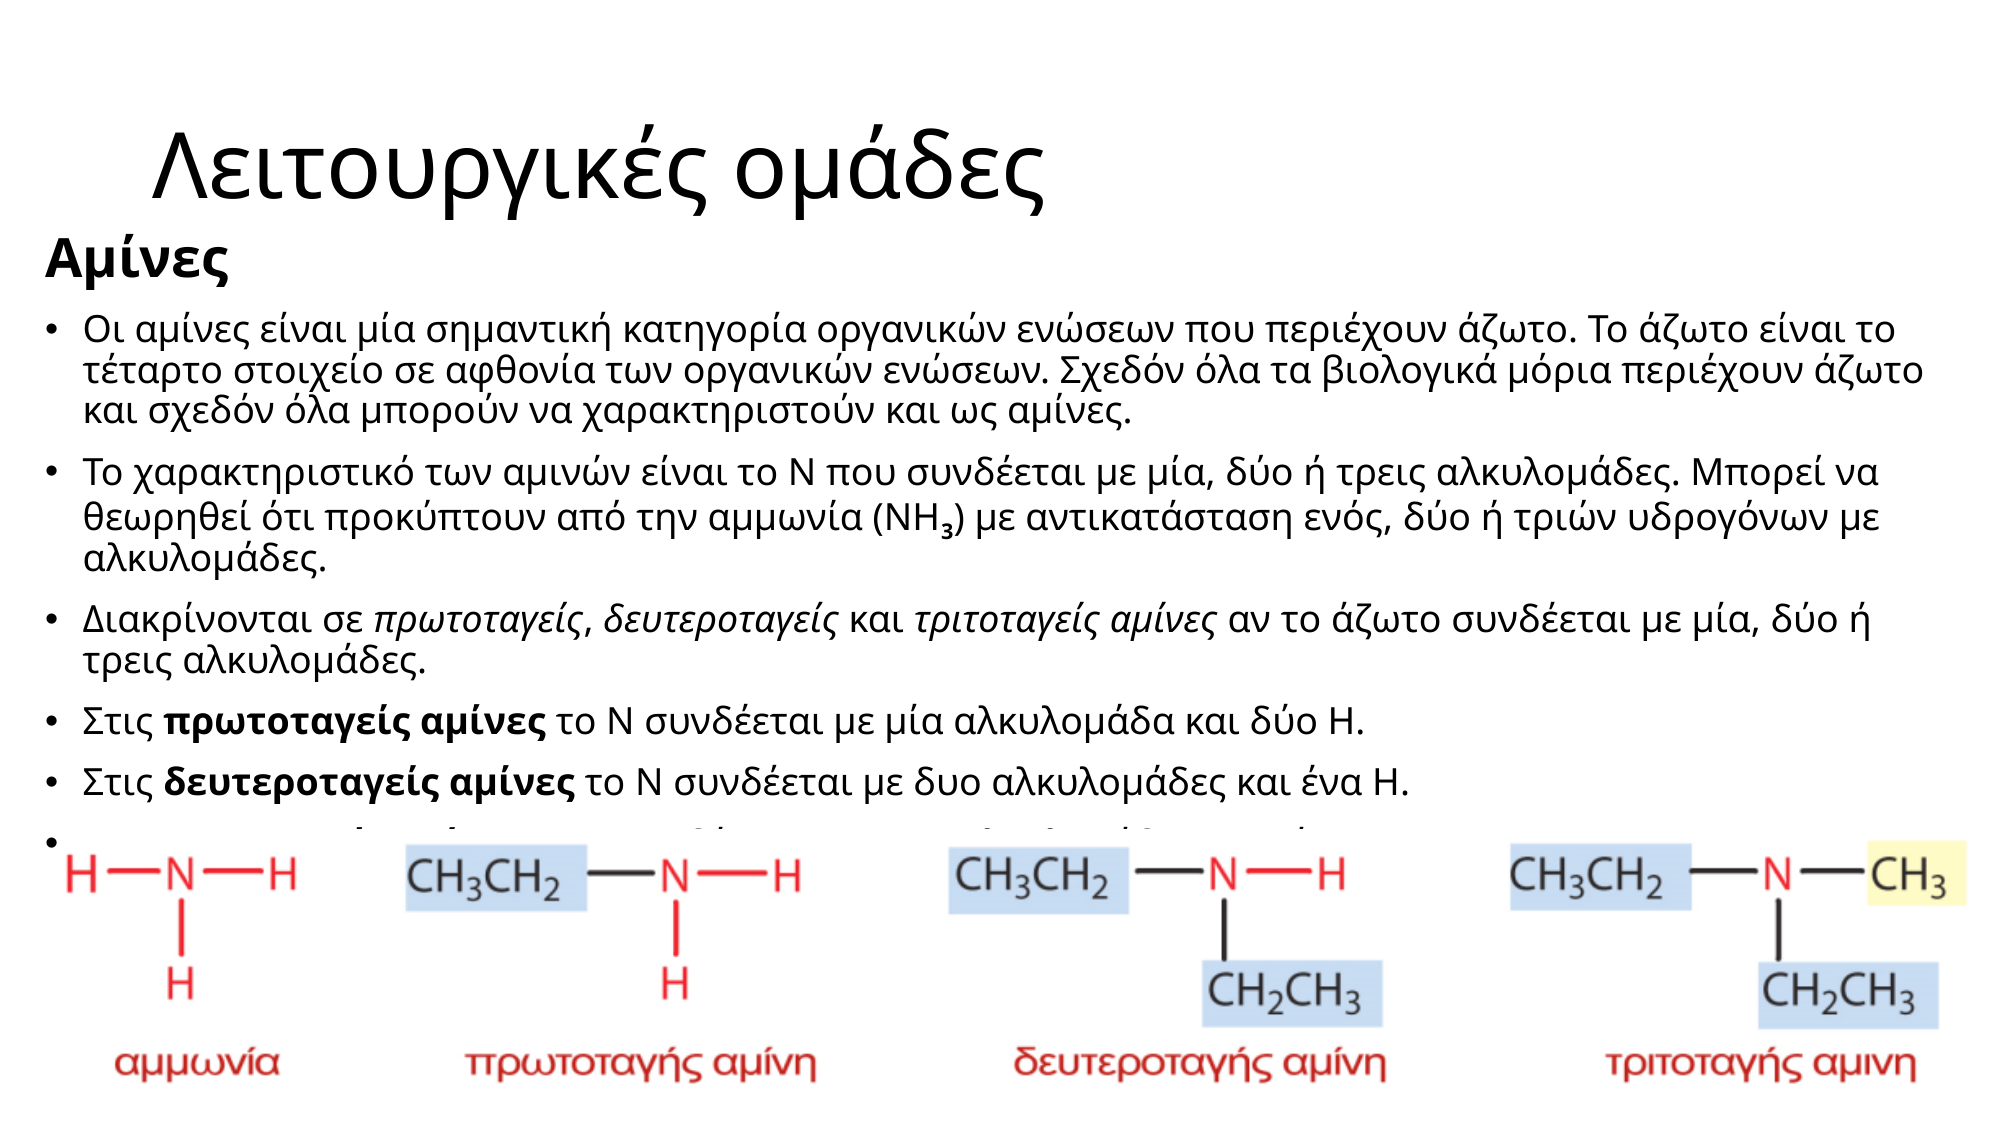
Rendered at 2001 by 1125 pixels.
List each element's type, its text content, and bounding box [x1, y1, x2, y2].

picture [59, 829, 2000, 1109]
title Λειτουργικές ομάδες [137, 59, 1863, 223]
list Αμίνες Οι αμίνες είναι μία σημαντική κατηγορία οργανικών ενώσεων που περιέχουν άζωτο. Το άζωτο είναι το τέταρτο στοιχείο σε αφθονία των οργανικών ενώσεων. Σχεδόν όλα τα βιολογικά μόρια περιέχουν άζωτο και σχεδόν όλα μπορούν να χαρακτηριστούν και ως αμίνες. Το χαρακτηριστικό των αμινών είναι το N που συνδέεται με μία, δύο ή τρεις αλκυλομάδες. Μπορεί να θεωρηθεί ότι προκύπτουν από την αμμωνία (ΝΗ3) με αντικατάσταση ενός, δύο ή τριών υδρογόνων με αλκυλομάδες. Διακρίνονται σε πρωτοταγείς, δευτεροταγείς και τριτοταγείς αμίνες αν το άζωτο συνδέεται με μία, δύο ή τρεις αλκυλομάδες. Στις πρωτοταγείς αμίνες το Ν συνδέεται με μία αλκυλομάδα και δύο Η. Στις δευτεροταγείς αμίνες το Ν συνδέεται με δυο αλκυλομάδες και ένα Η. Στις τριτοταγείς αμίνες το Ν συνδέεται με τρεις αλκυλομάδες και κάνενα Η. [30, 223, 1970, 945]
